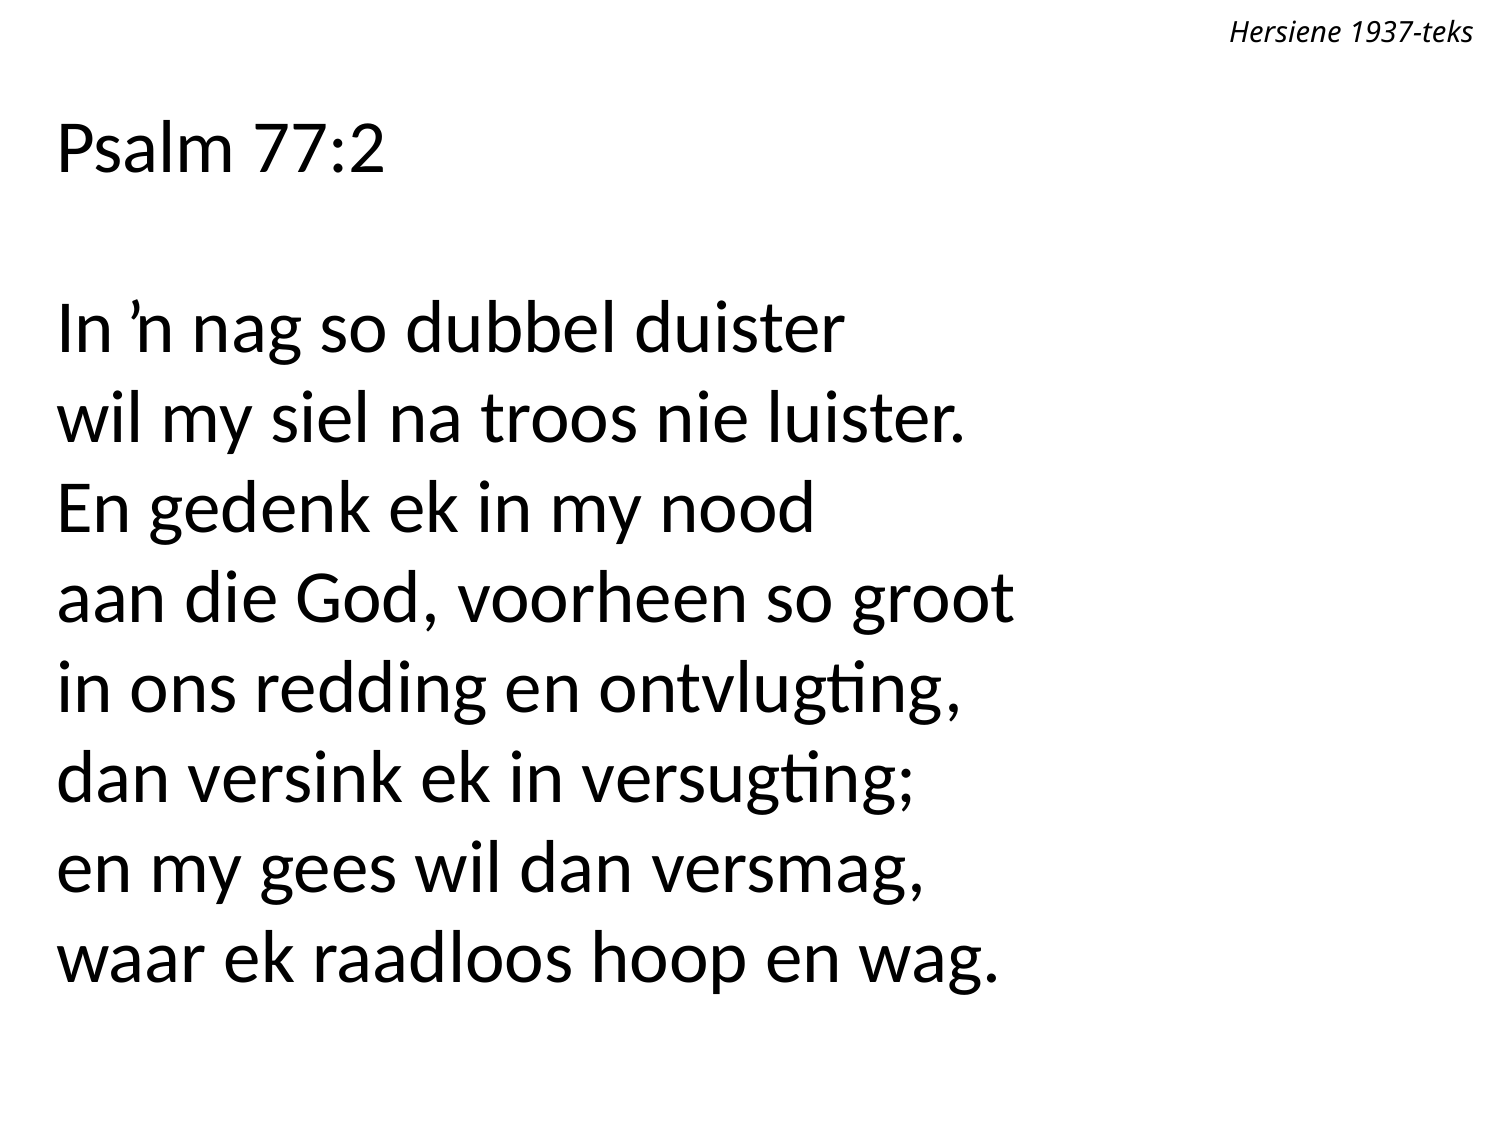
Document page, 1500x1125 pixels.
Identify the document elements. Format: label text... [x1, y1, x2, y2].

text_box Hersiene 1937-teks [1214, 5, 1489, 56]
text_box Psalm 77:2 In ŉ nag so dubbel duister wil my siel na troos nie luister. En gedenk ek in my nood aan die God, voorheen so groot in ons redding en ontvlugting, dan versink ek in versugting; en my gees wil dan versmag, waar ek raadloos hoop en wag. [41, 89, 1447, 1005]
